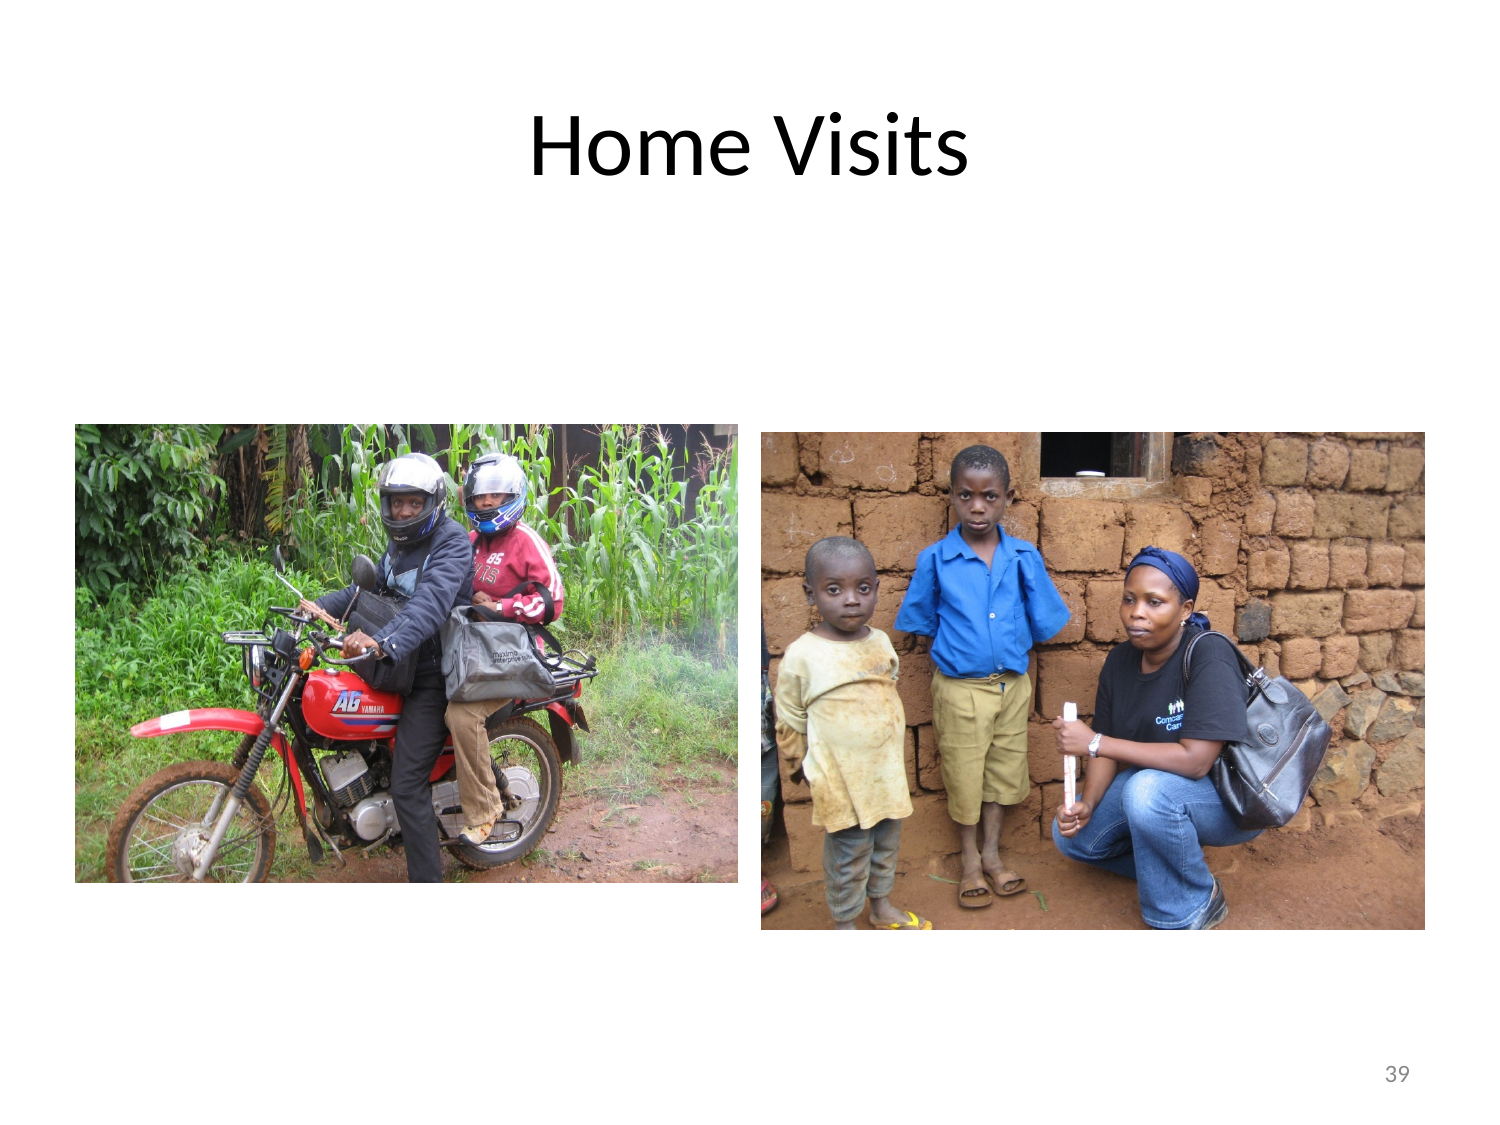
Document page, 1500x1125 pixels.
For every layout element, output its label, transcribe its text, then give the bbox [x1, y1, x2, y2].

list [761, 431, 1426, 930]
slide_number 39 [1074, 1042, 1425, 1103]
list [74, 424, 738, 883]
title Home Visits [74, 44, 1426, 233]
